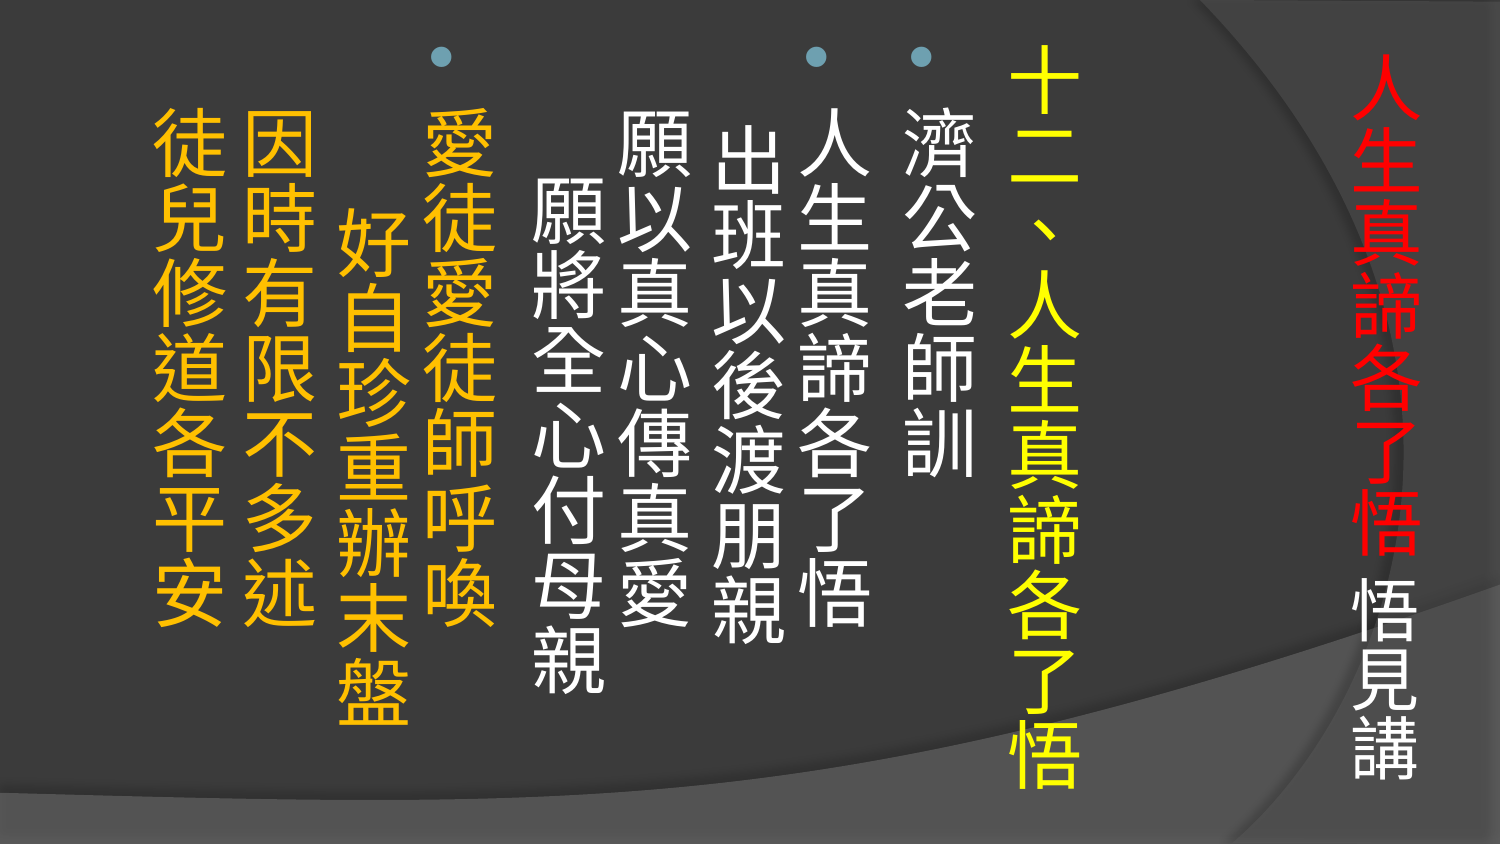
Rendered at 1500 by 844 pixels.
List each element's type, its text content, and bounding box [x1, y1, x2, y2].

title 人生真諦各了悟 悟見講 [1324, 21, 1444, 814]
list 十二、人生真諦各了悟 濟公老師訓 人生真諦各了悟 出班以後渡朋親 願以真心傳真愛 願將全心付母親 愛徒愛徒師呼喚 好自珍重辦末盤 因時有限不多述 徒兒修道各平安 [29, 21, 1324, 824]
